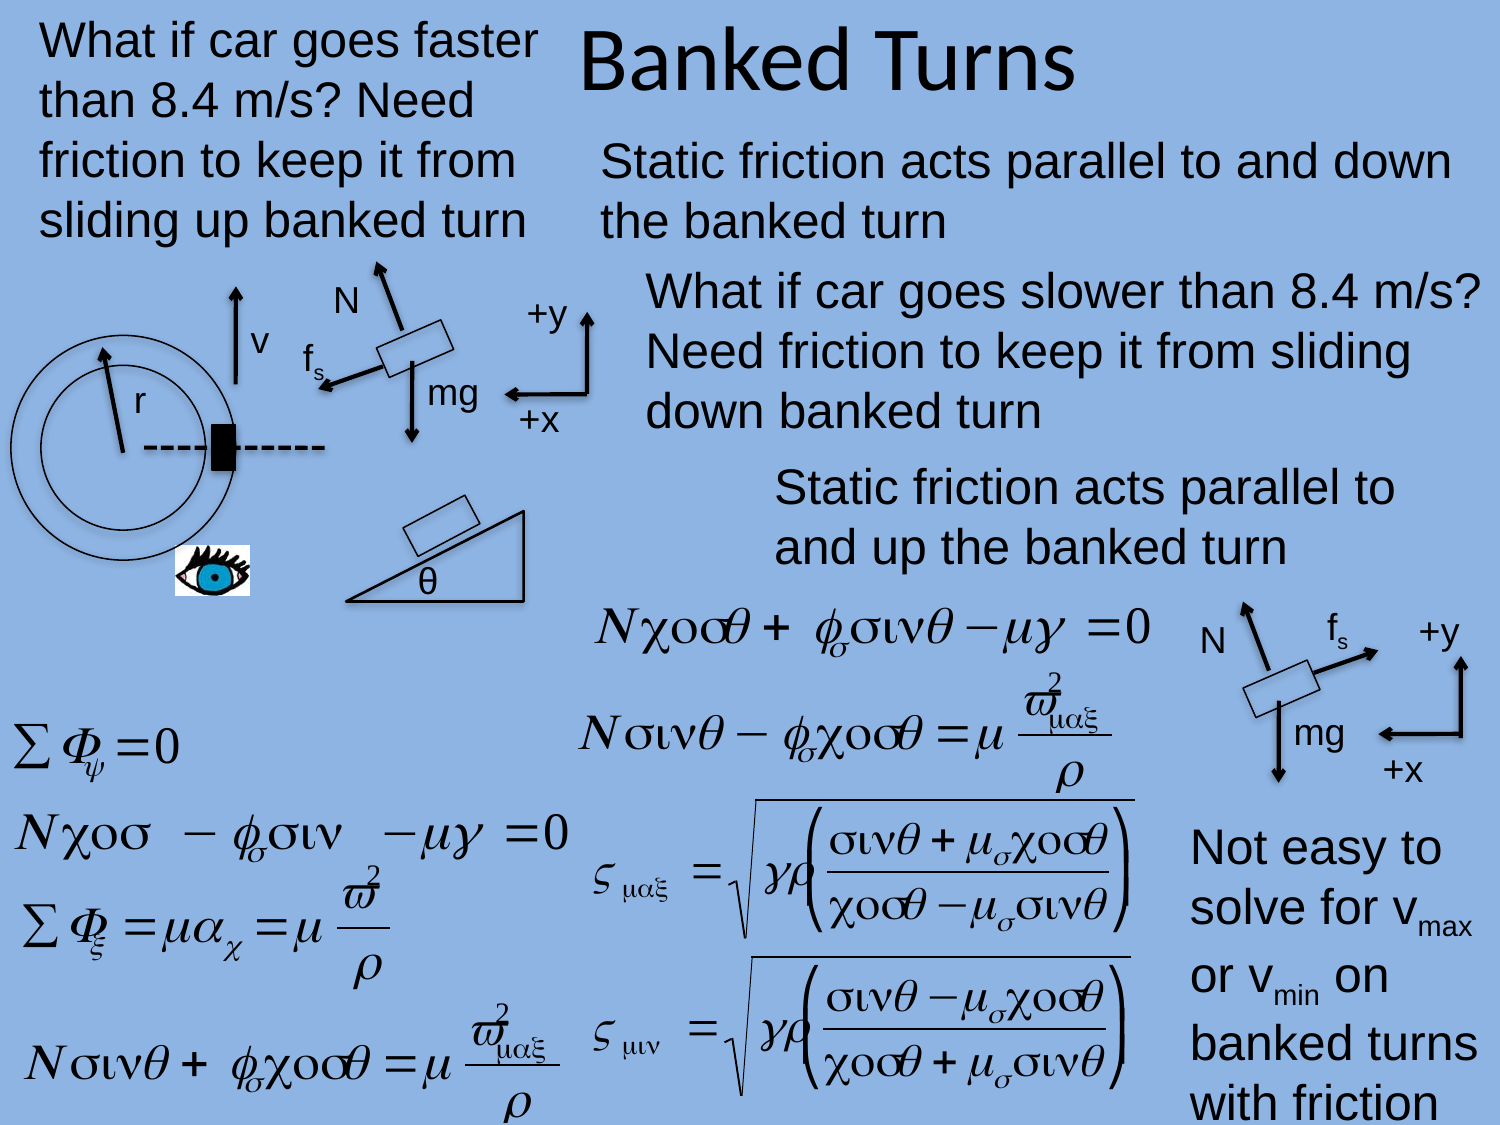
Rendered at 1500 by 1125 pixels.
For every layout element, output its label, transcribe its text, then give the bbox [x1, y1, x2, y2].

title Banked Turns [631, 27, 1223, 81]
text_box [288, 261, 609, 449]
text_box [586, 793, 1140, 1102]
text_box What if car goes slower than 8.4 m/s? Need friction to keep it from sliding down banked turn [630, 250, 1498, 446]
text_box Static friction acts parallel to and up the banked turn [759, 447, 1456, 583]
text_box Not easy to solve for vmax or vmin on banked turns with friction [1175, 806, 1498, 1125]
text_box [1184, 595, 1500, 799]
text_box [568, 660, 1121, 793]
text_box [4, 715, 576, 870]
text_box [13, 855, 566, 1124]
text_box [10, 286, 328, 561]
text_box Static friction acts parallel to and down the banked turn [585, 121, 1500, 256]
picture [174, 561, 250, 596]
text_box What if car goes faster than 8.4 m/s? Need friction to keep it from sliding up banked turn [24, 0, 631, 255]
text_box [345, 509, 524, 611]
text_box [584, 595, 1156, 667]
